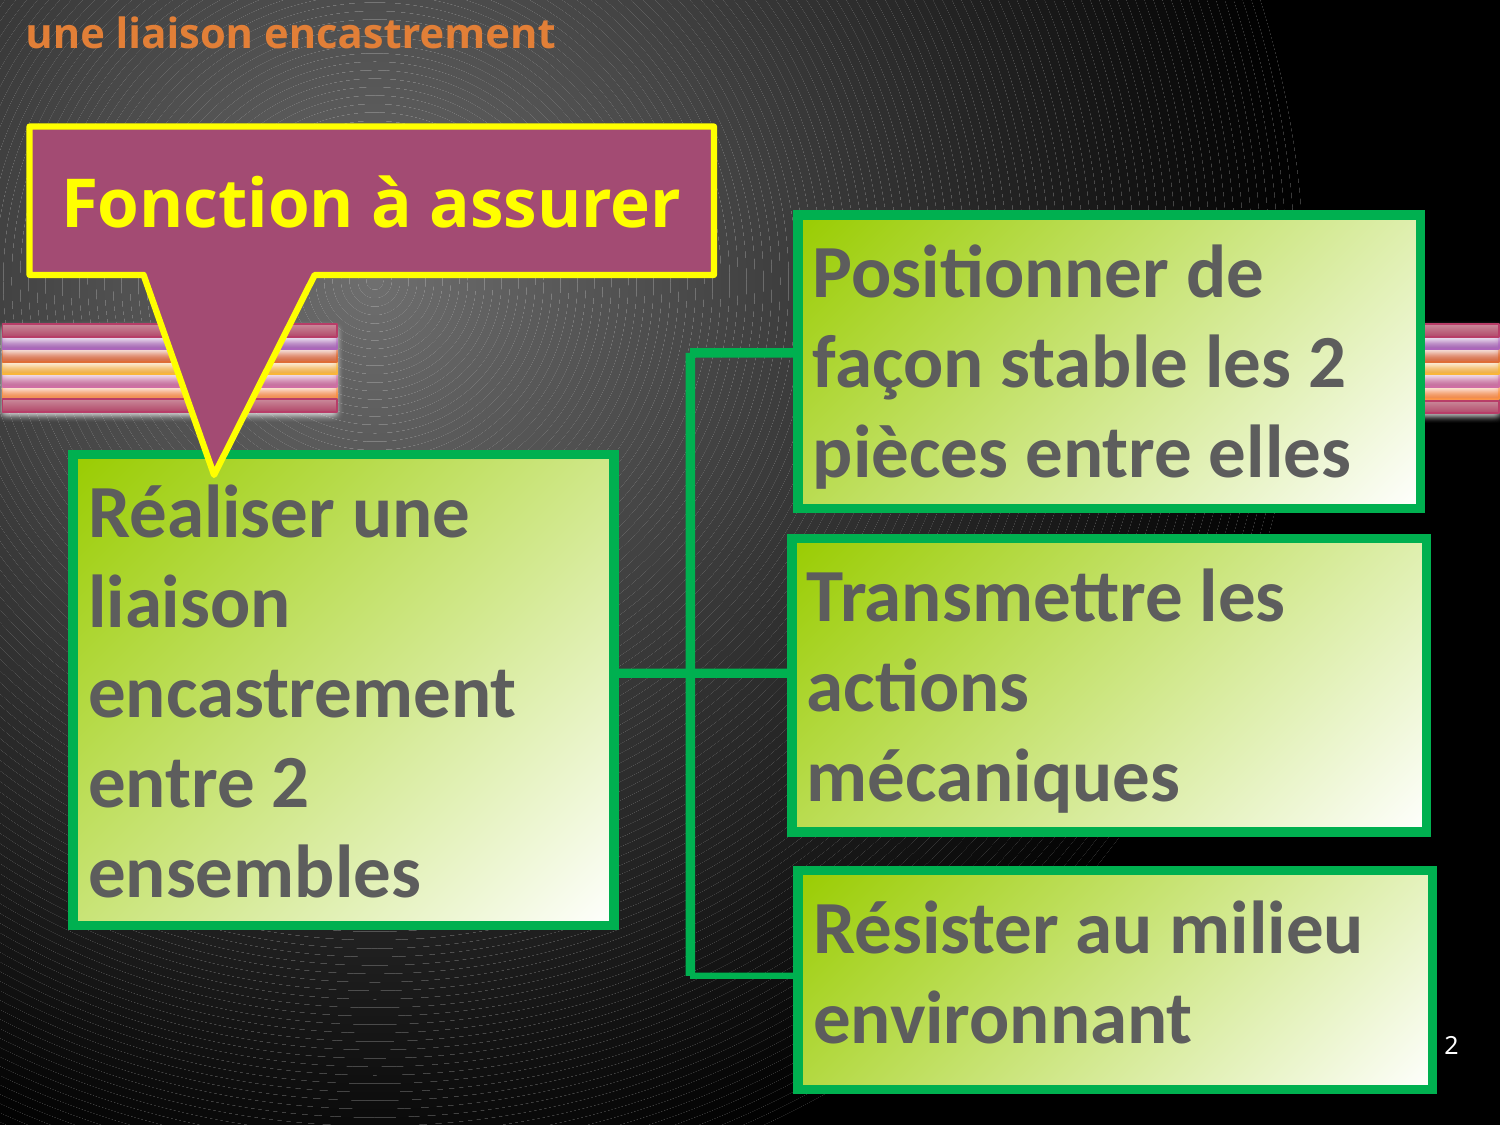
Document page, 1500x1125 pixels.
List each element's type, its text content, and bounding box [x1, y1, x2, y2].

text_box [613, 214, 1434, 1090]
slide_number 2 [1438, 1009, 1500, 1084]
text_box une liaison encastrement [0, 0, 1500, 83]
text_box Fonction à assurer [29, 126, 714, 475]
text_box Réaliser une liaison encastrement entre 2 ensembles [73, 454, 607, 926]
